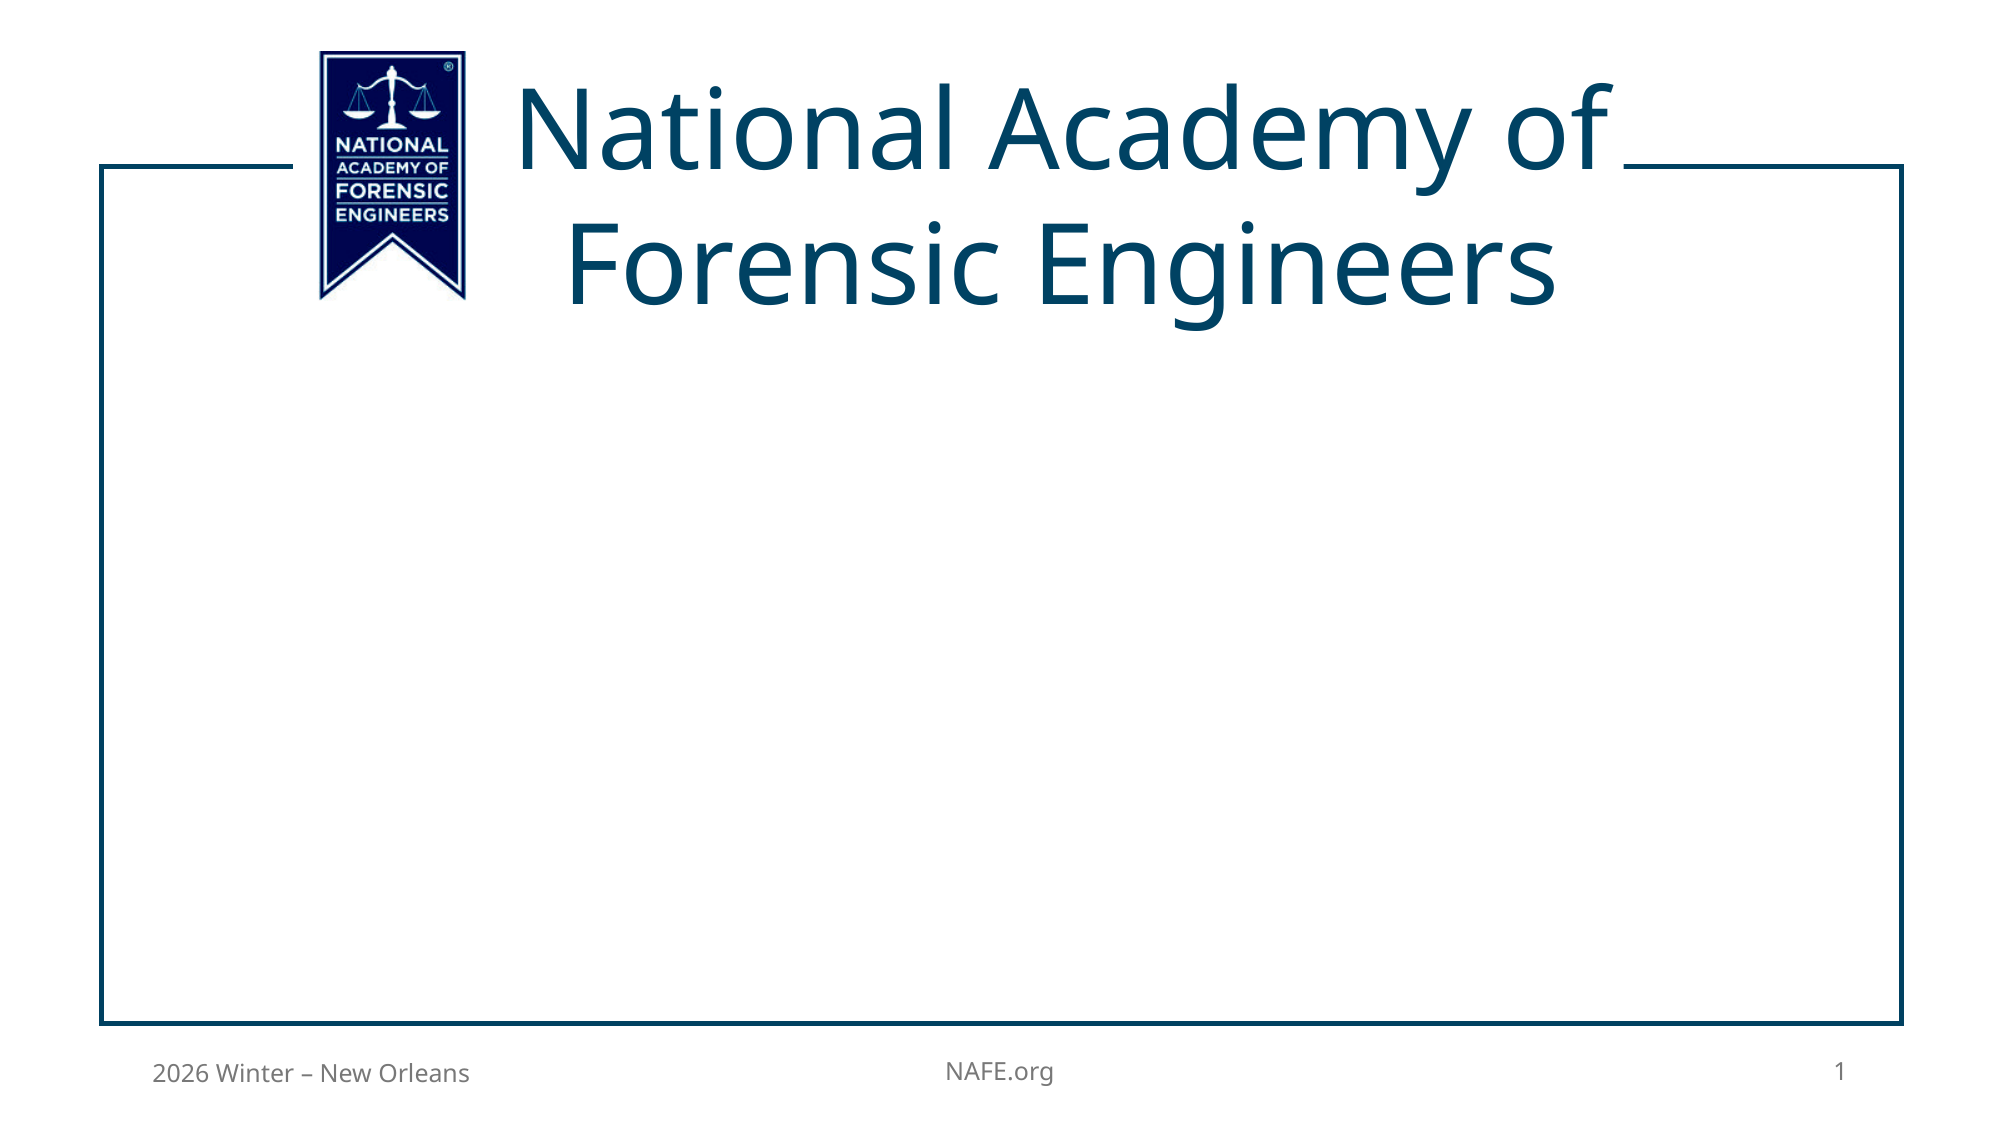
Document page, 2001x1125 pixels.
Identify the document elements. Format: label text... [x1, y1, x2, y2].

slide_number 2026 Winter – New Orleans [137, 1042, 588, 1103]
picture [317, 51, 517, 301]
slide_number 1 [1412, 1042, 1863, 1103]
footer NAFE.org [662, 1042, 1338, 1103]
